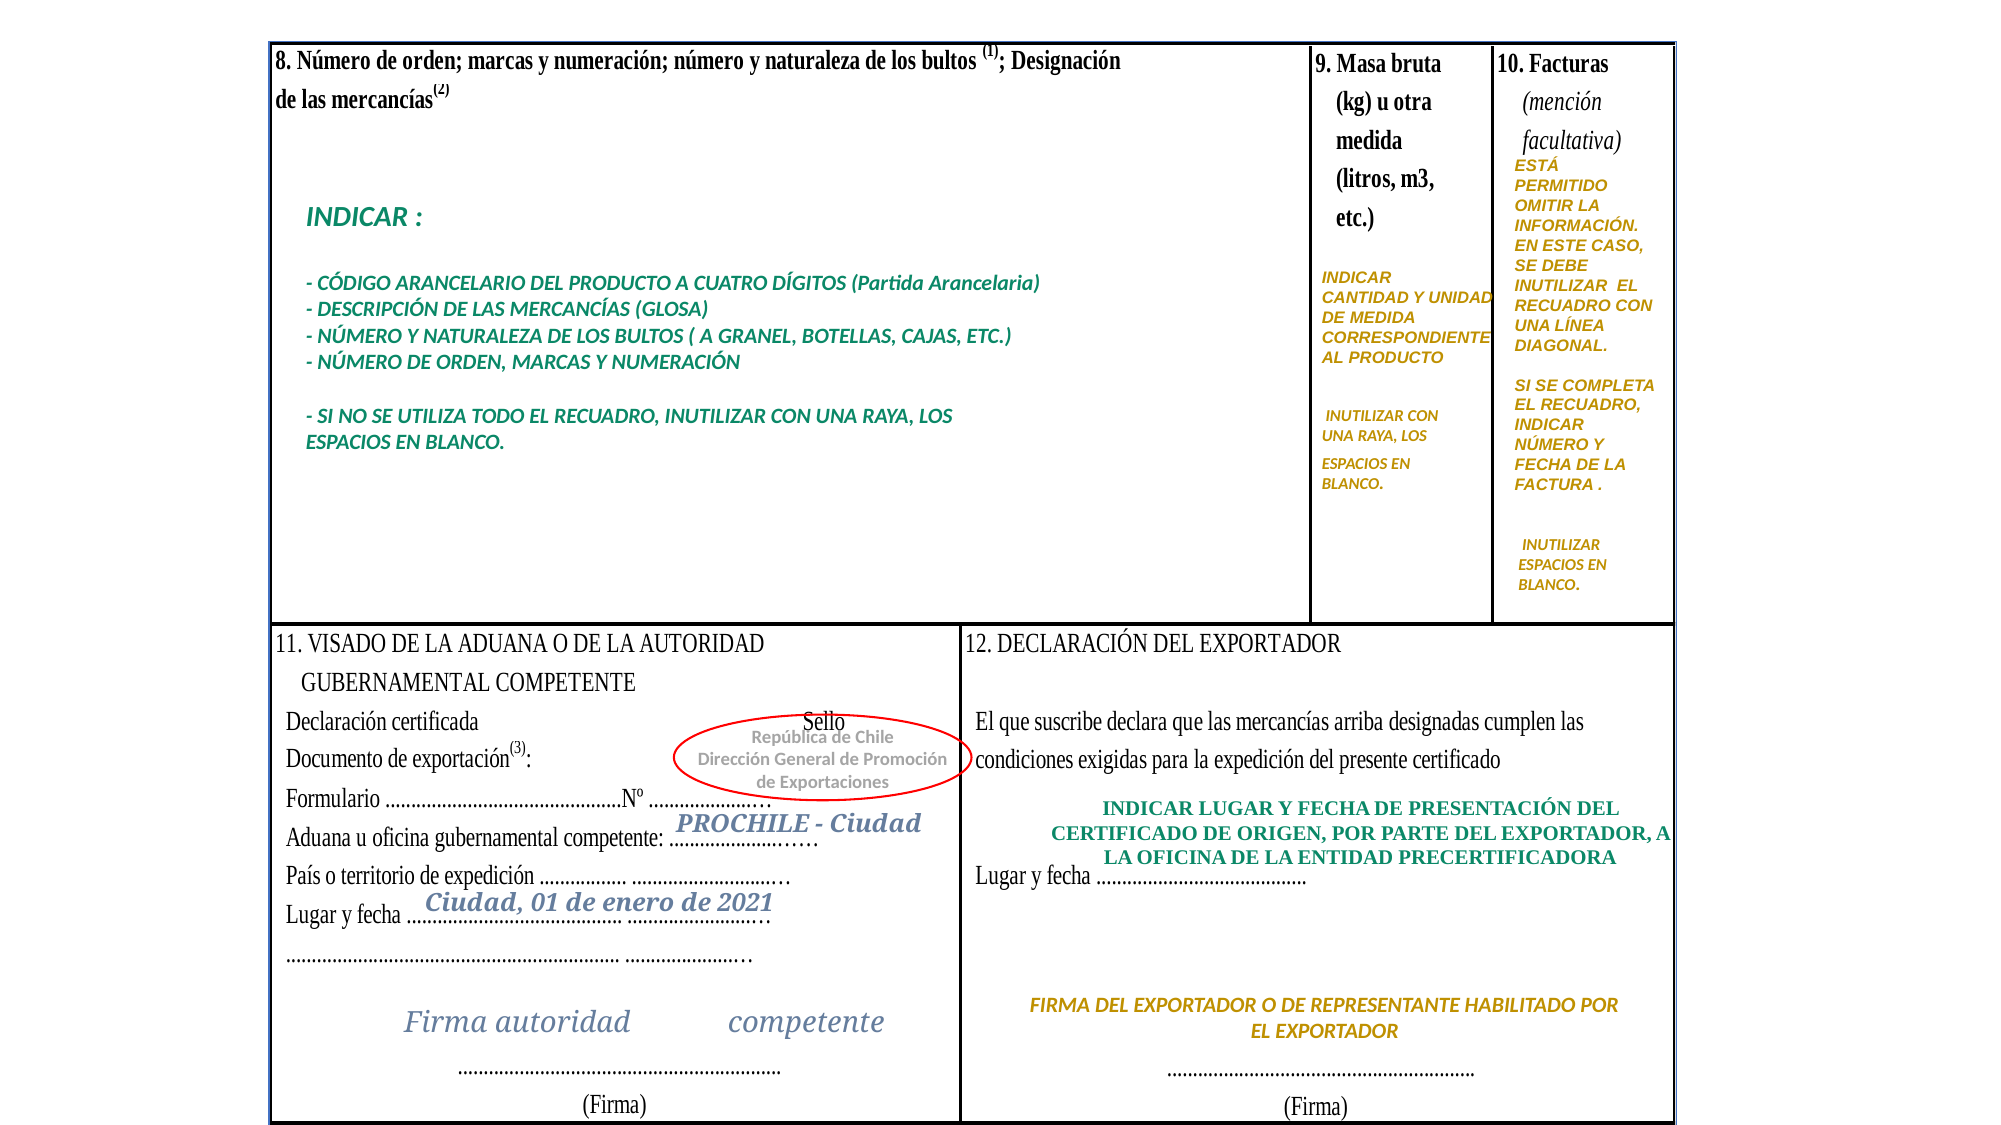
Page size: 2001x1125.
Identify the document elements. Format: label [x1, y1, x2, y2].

text_box [1676, 786, 1686, 912]
text_box [673, 714, 972, 801]
picture [269, 42, 1676, 1125]
